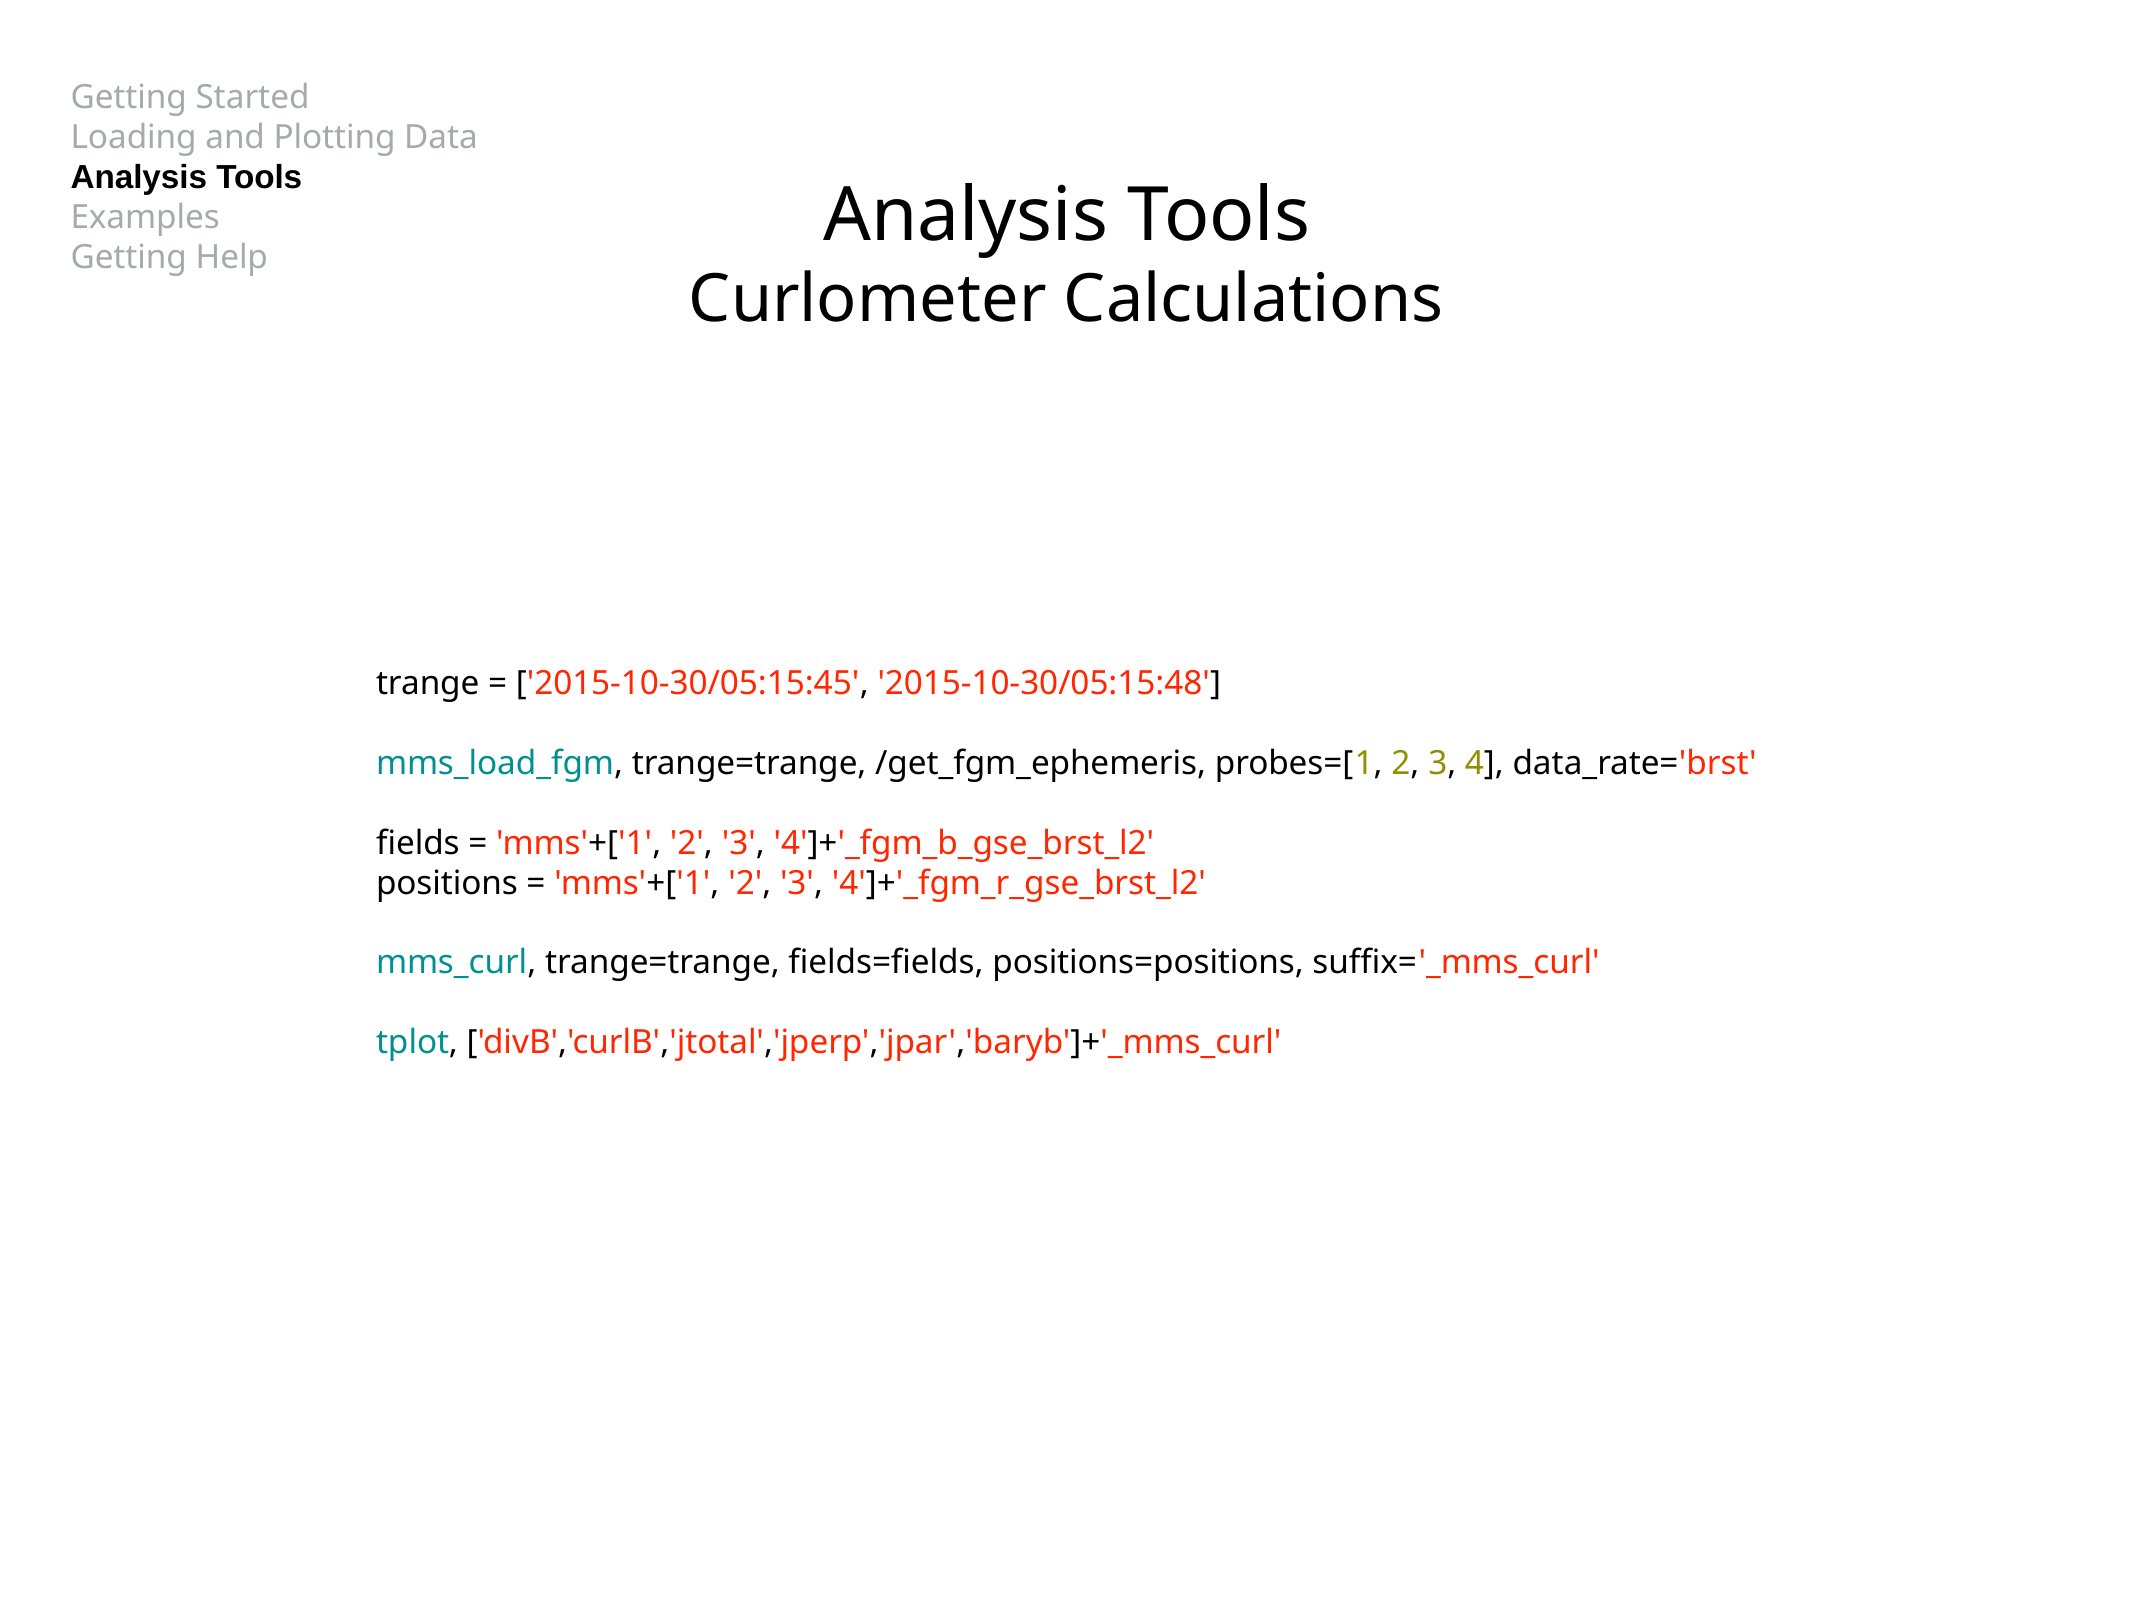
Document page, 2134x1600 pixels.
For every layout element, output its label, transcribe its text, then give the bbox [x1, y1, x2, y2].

text_box trange = ['2015-10-30/05:15:45', '2015-10-30/05:15:48'] mms_load_fgm, trange=trange, /get_fgm_ephemeris, probes=[1, 2, 3, 4], data_rate='brst' fields = 'mms'+['1', '2', '3', '4']+'_fgm_b_gse_brst_l2' positions = 'mms'+['1', '2', '3', '4']+'_fgm_r_gse_brst_l2' mms_curl, trange=trange, fields=fields, positions=positions, suffix='_mms_curl' tplot, ['divB','curlB','jtotal','jperp','jpar','baryb']+'_mms_curl' [367, 613, 1766, 1069]
text_box Getting Started Loading and Plotting Data Analysis Tools Examples Getting Help [62, 66, 487, 284]
title Analysis Tools Curlometer Calculations [155, 72, 1978, 428]
